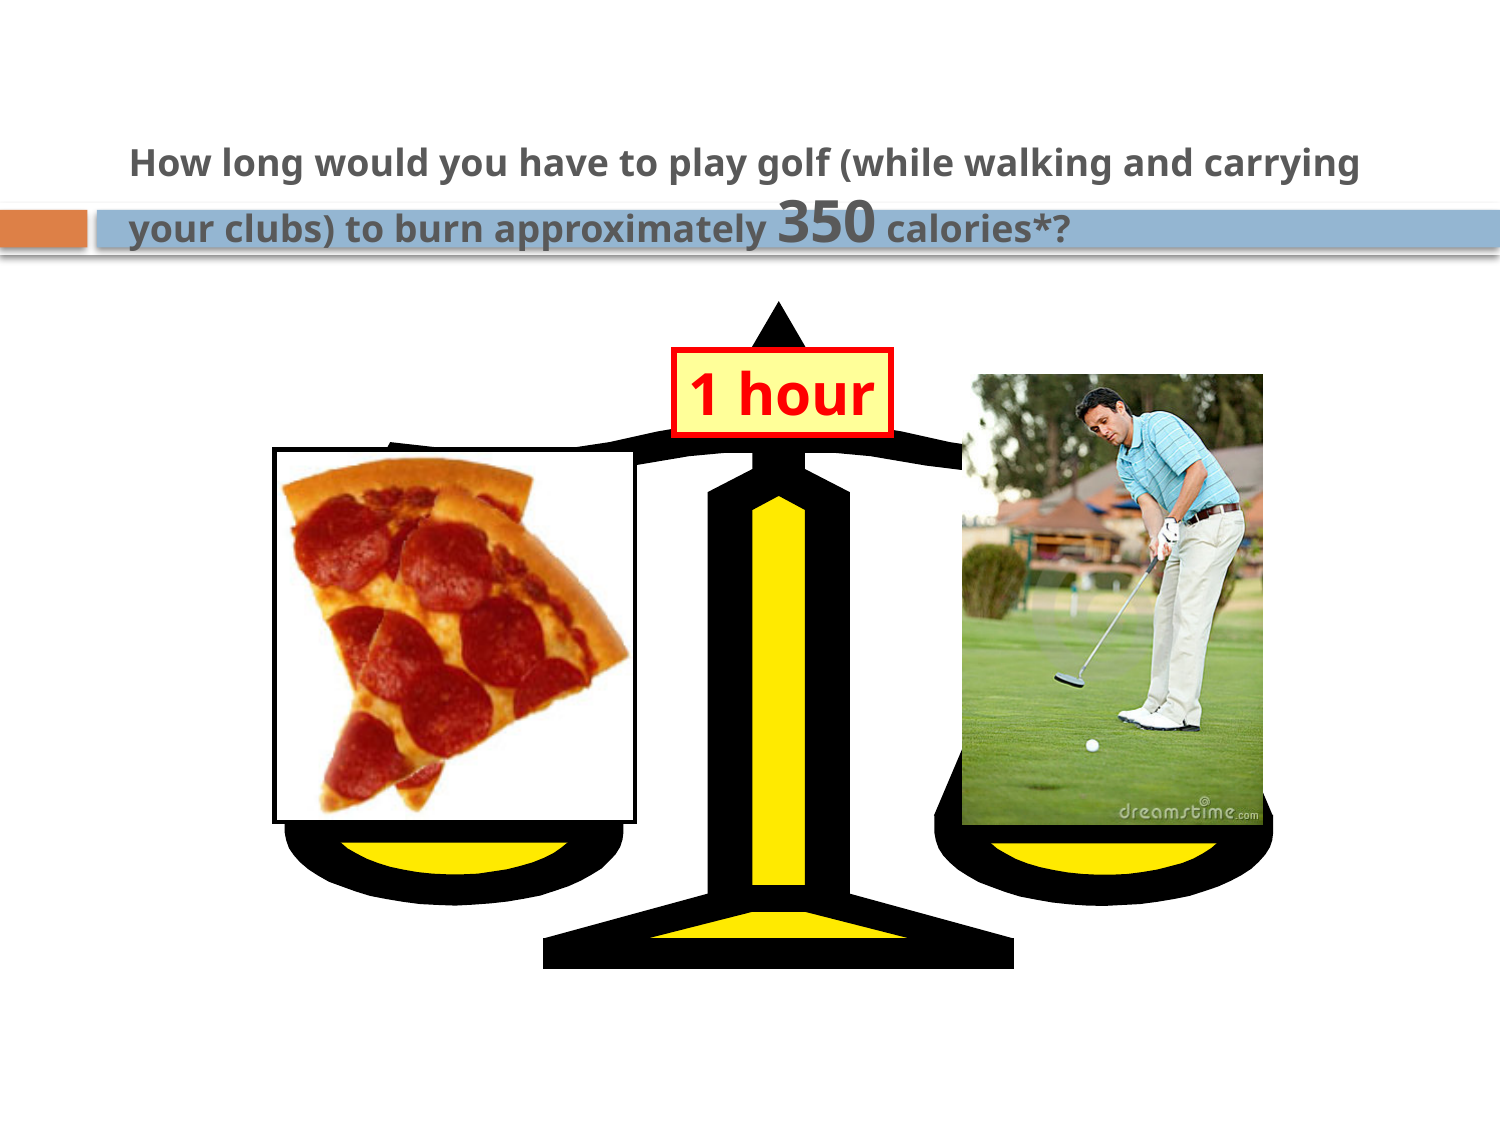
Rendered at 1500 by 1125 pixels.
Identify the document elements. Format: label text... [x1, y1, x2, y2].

picture [274, 294, 1283, 976]
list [276, 451, 634, 821]
text_box How long would you have to play golf (while walking and carrying your clubs) to burn approximately 350 calories*? [113, 131, 1452, 261]
